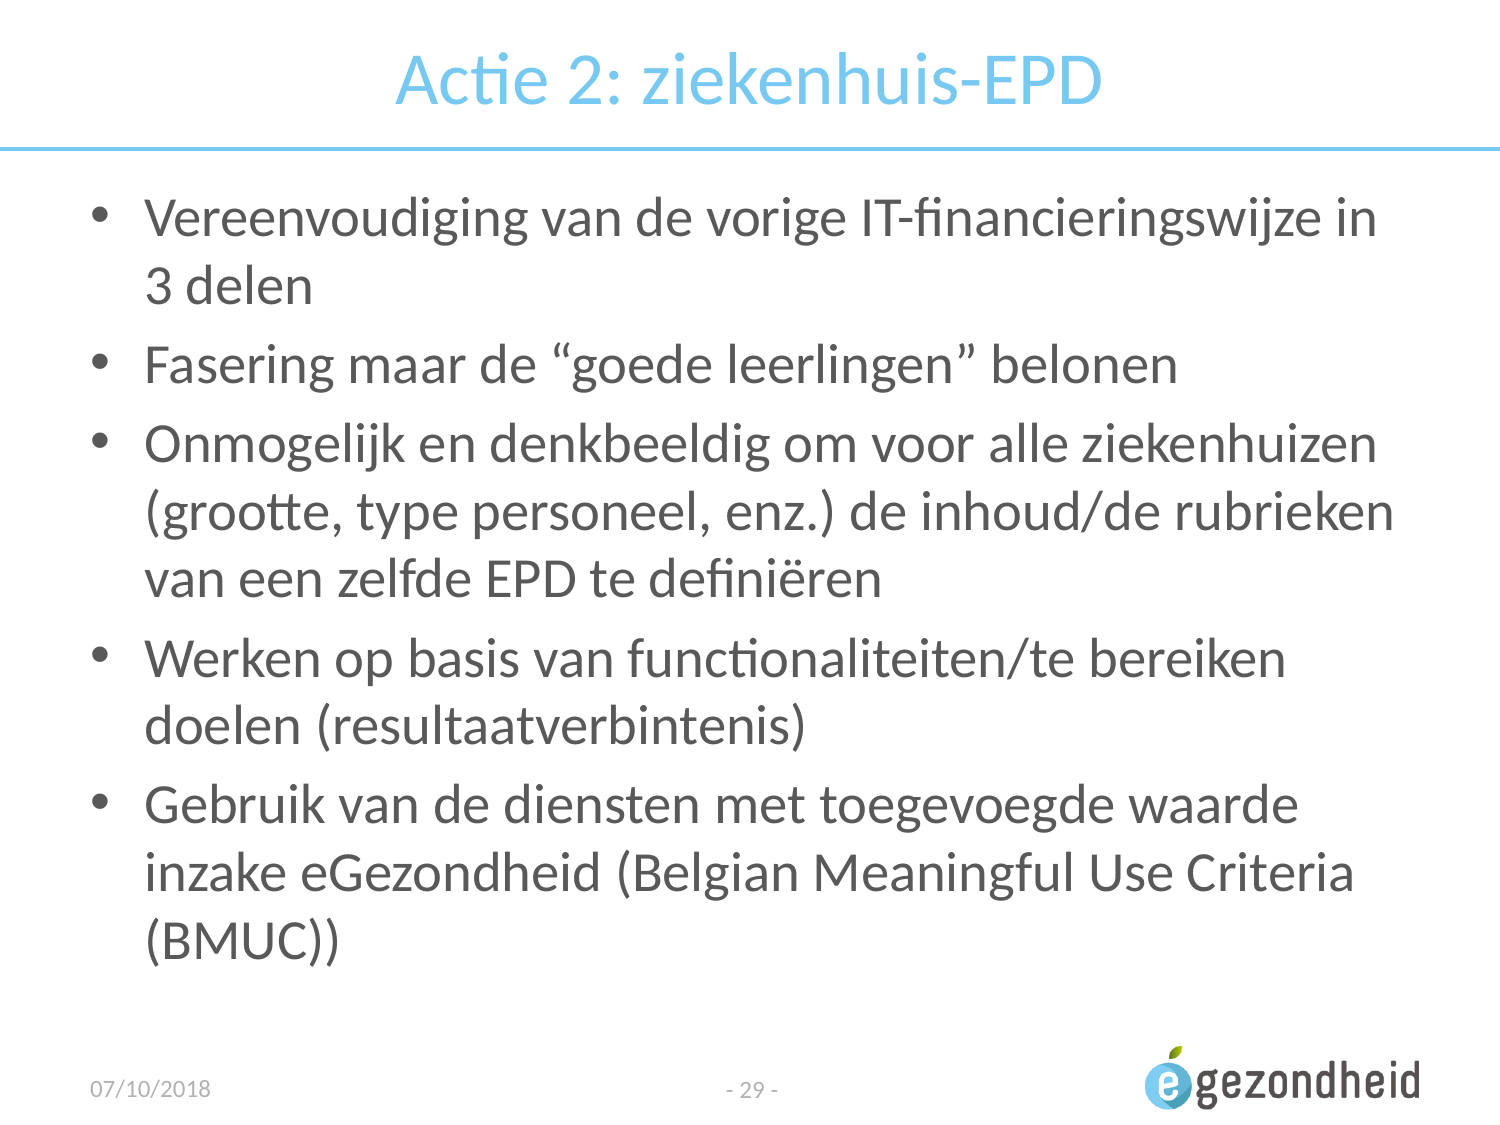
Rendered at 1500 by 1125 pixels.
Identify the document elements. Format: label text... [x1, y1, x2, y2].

list Vereenvoudiging van de vorige IT-financieringswijze in 3 delen Fasering maar de “goede leerlingen” belonen Onmogelijk en denkbeeldig om voor alle ziekenhuizen (grootte, type personeel, enz.) de inhoud/de rubrieken van een zelfde EPD te definiëren Werken op basis van functionaliteiten/te bereiken doelen (resultaatverbintenis) Gebruik van de diensten met toegevoegde waarde inzake eGezondheid (Belgian Meaningful Use Criteria (BMUC)) [75, 172, 1425, 1035]
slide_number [75, 1057, 425, 1118]
title Actie 2: ziekenhuis-EPD [0, 0, 1500, 149]
slide_number - 29 - [577, 1058, 928, 1119]
picture [1116, 1037, 1447, 1125]
